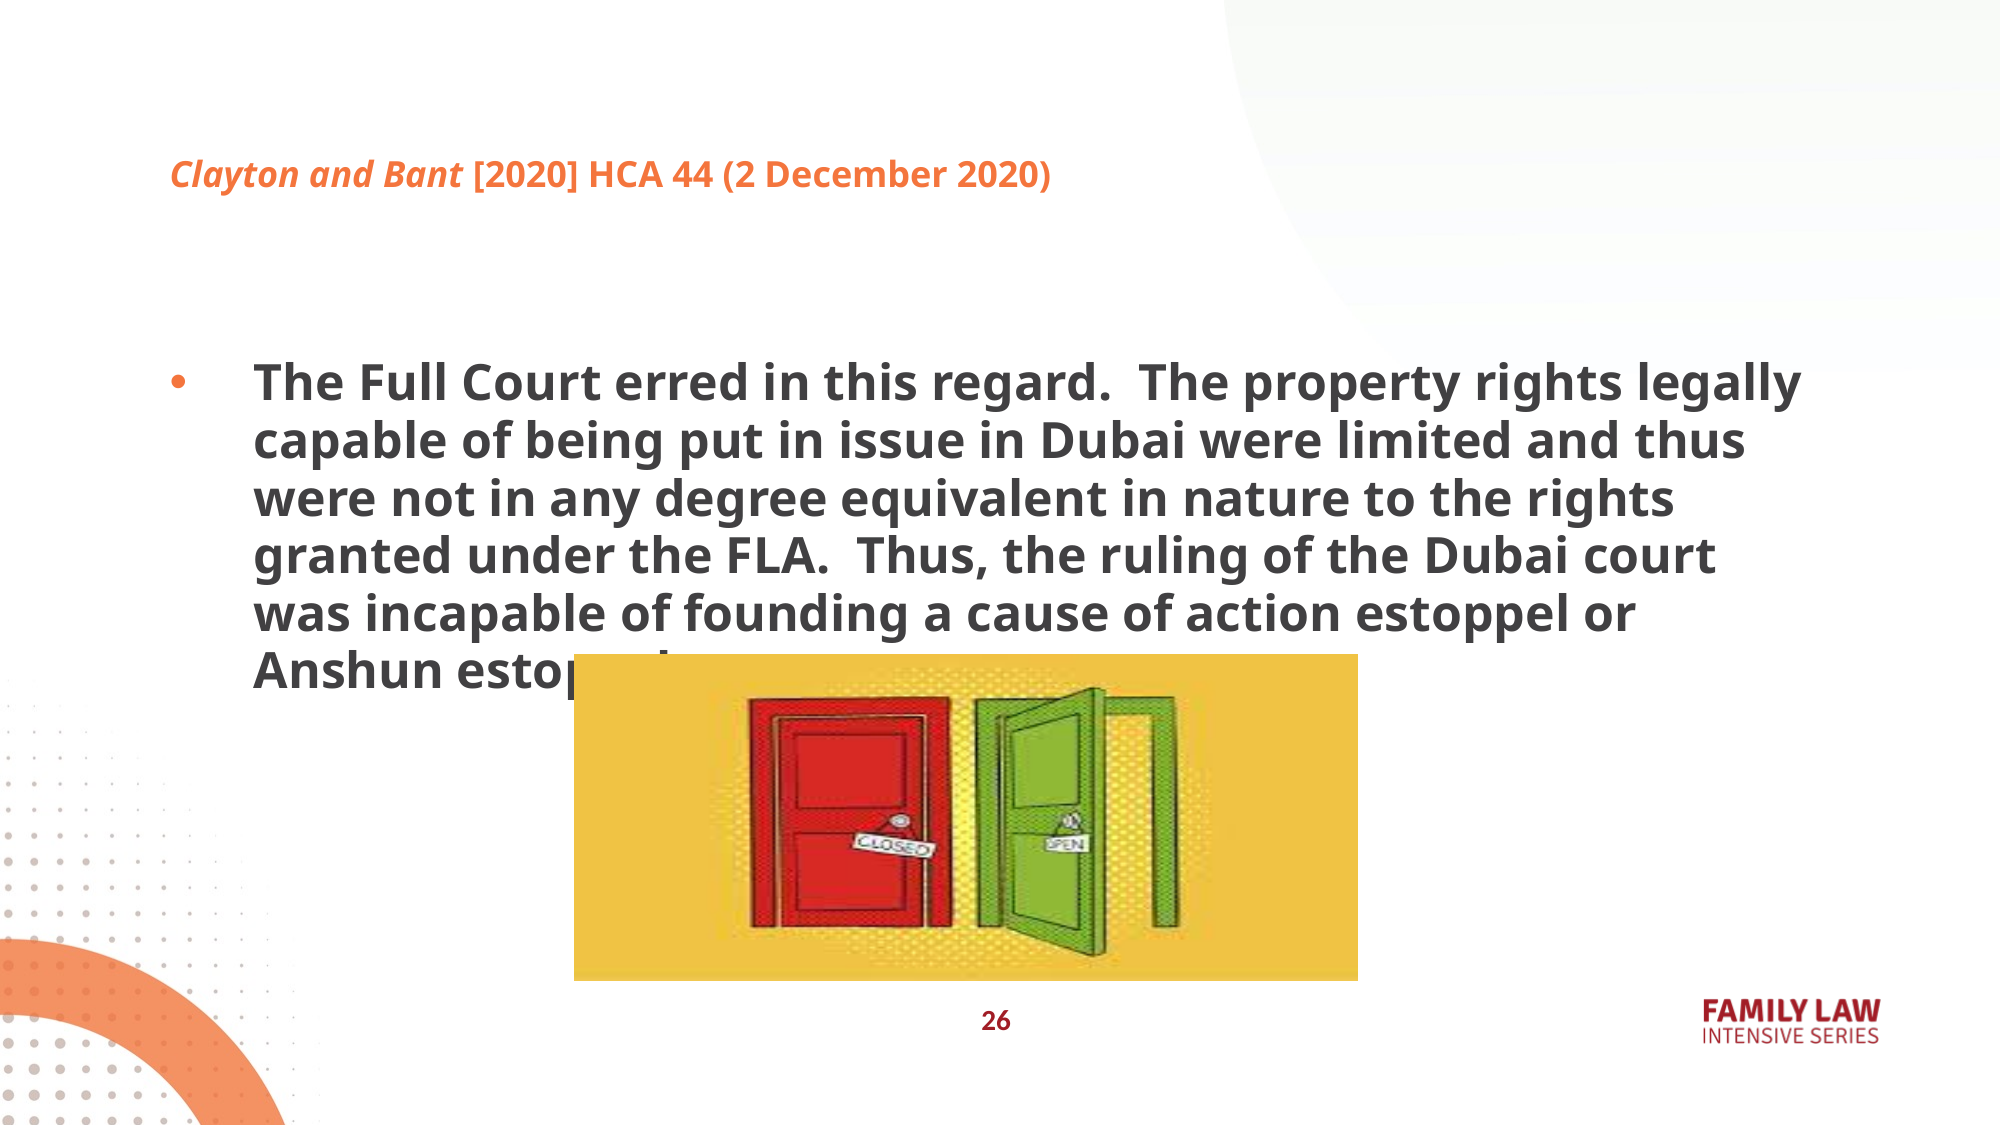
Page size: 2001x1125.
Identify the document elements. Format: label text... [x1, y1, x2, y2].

list The Full Court erred in this regard. The property rights legally capable of being put in issue in Dubai were limited and thus were not in any degree equivalent in nature to the rights granted under the FLA. Thus, the ruling of the Dubai court was incapable of founding a cause of action estoppel or Anshun estoppel. [154, 345, 1836, 1001]
picture [0, 0, 2000, 1125]
title Clayton and Bant [2020] HCA 44 (2 December 2020) [154, 149, 1838, 247]
